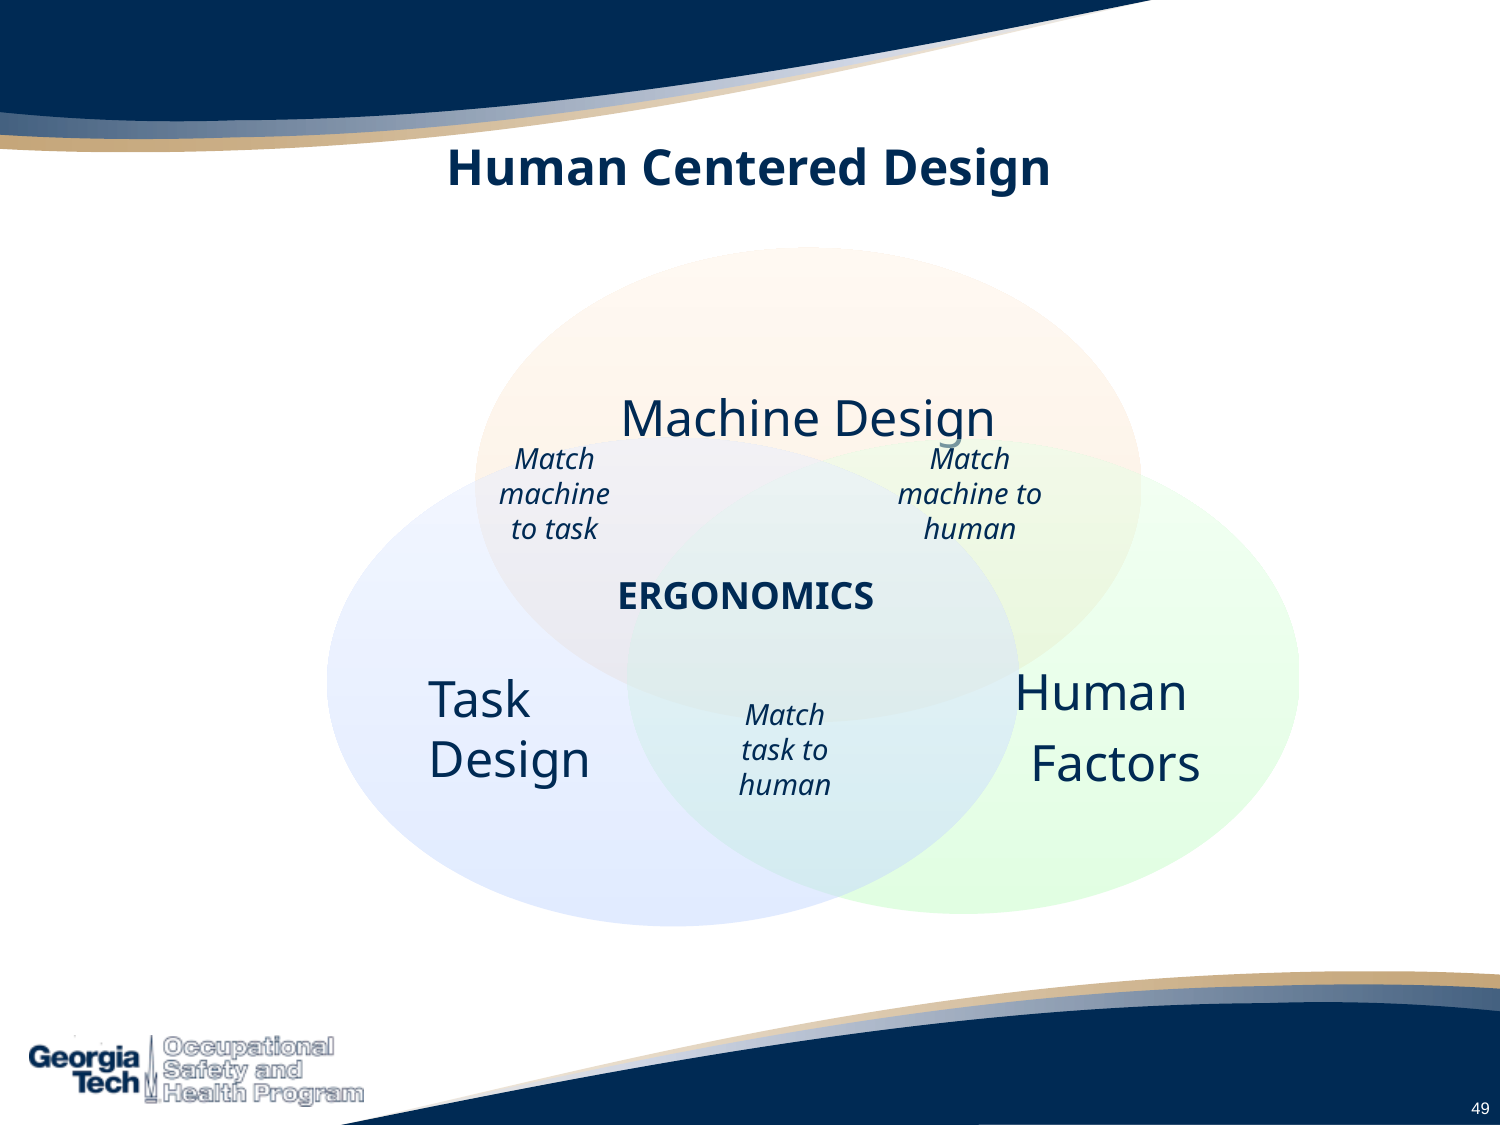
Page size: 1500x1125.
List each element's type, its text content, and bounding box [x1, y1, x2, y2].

title Human Centered Design [74, 75, 1426, 197]
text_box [197, 234, 1294, 962]
slide_number 49 [1139, 1095, 1490, 1118]
picture [29, 1035, 364, 1107]
